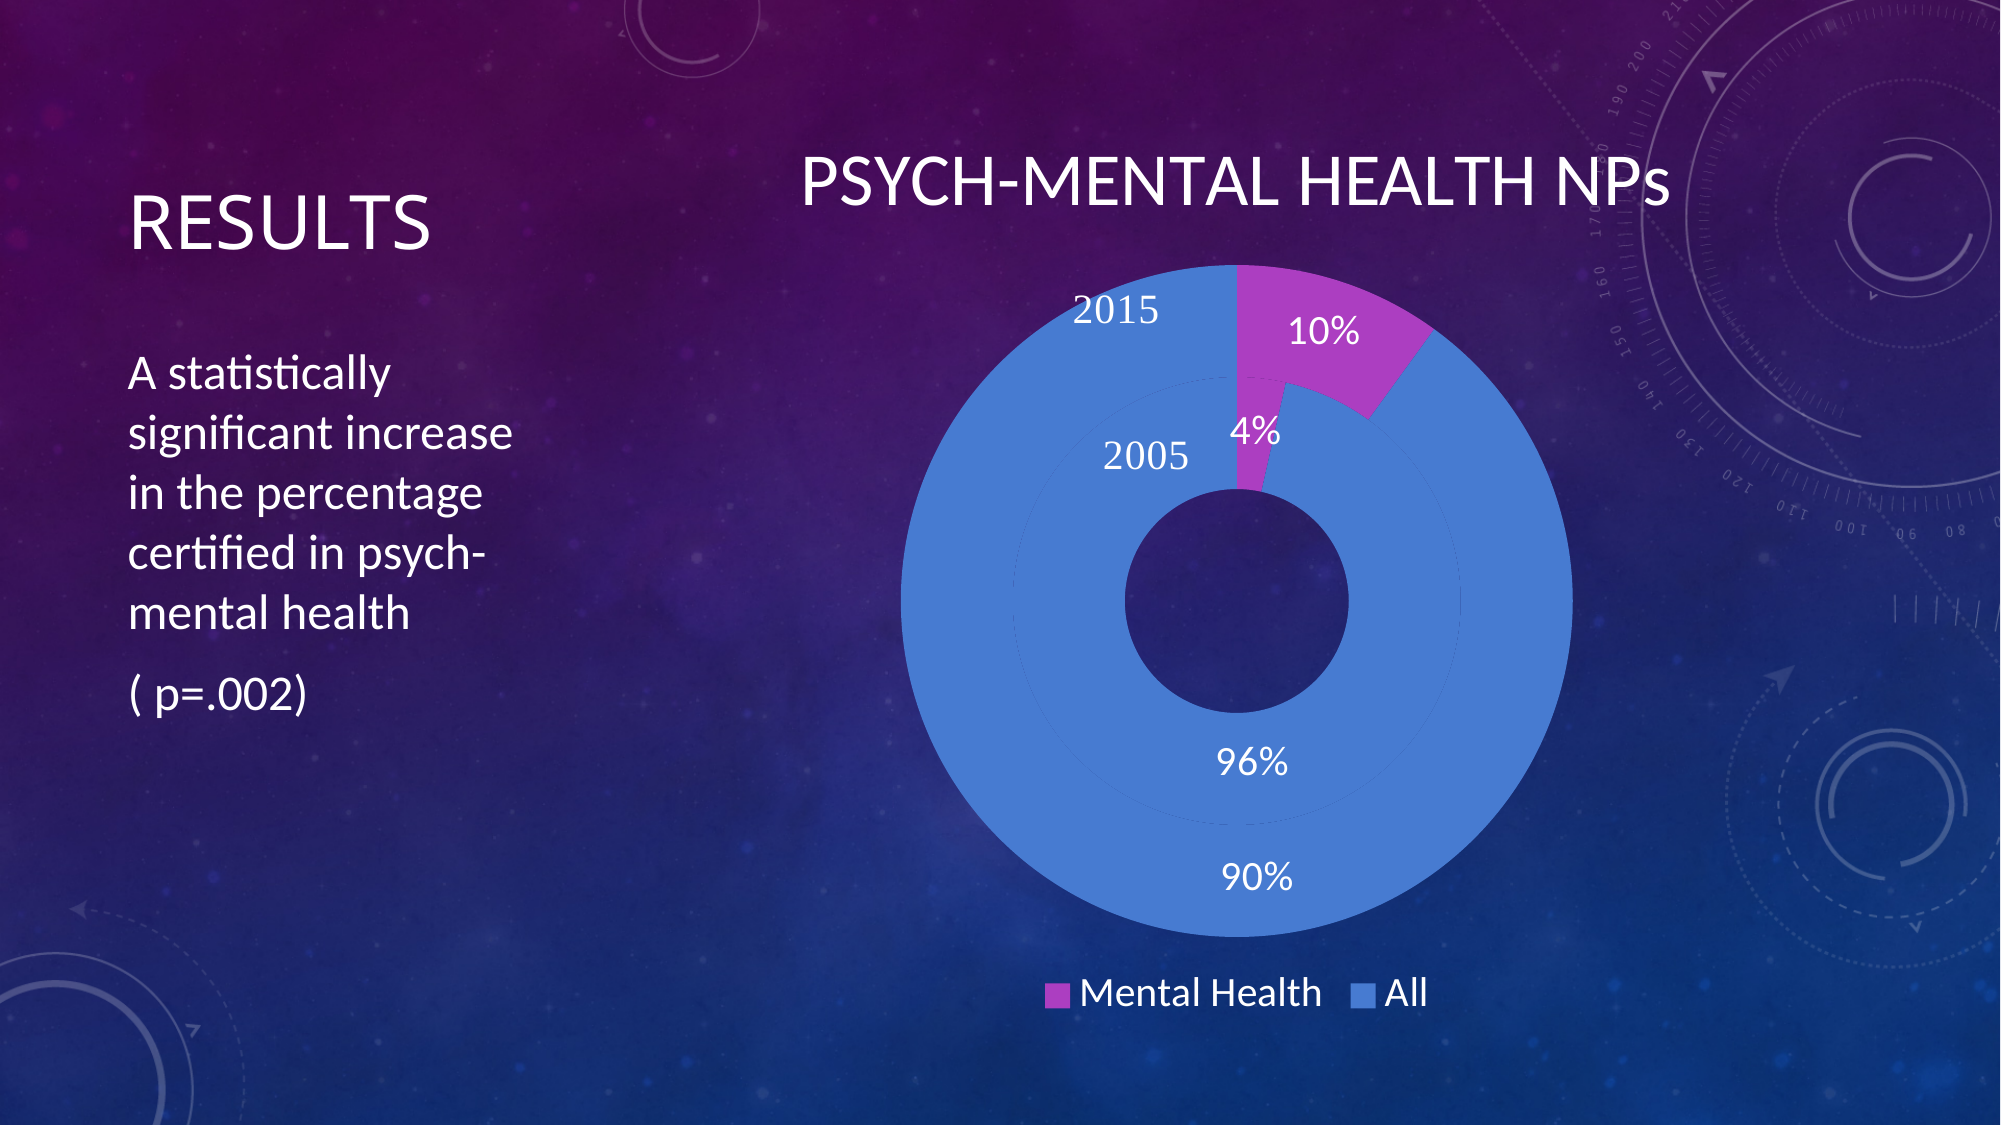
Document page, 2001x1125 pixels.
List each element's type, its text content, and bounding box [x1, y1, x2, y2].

chart [607, 99, 1866, 1026]
title RESULTS [112, 99, 607, 339]
list A statistically significant increase in the percentage certified in psych-mental health ( p=.002) [112, 263, 565, 862]
picture [0, 0, 2001, 1125]
